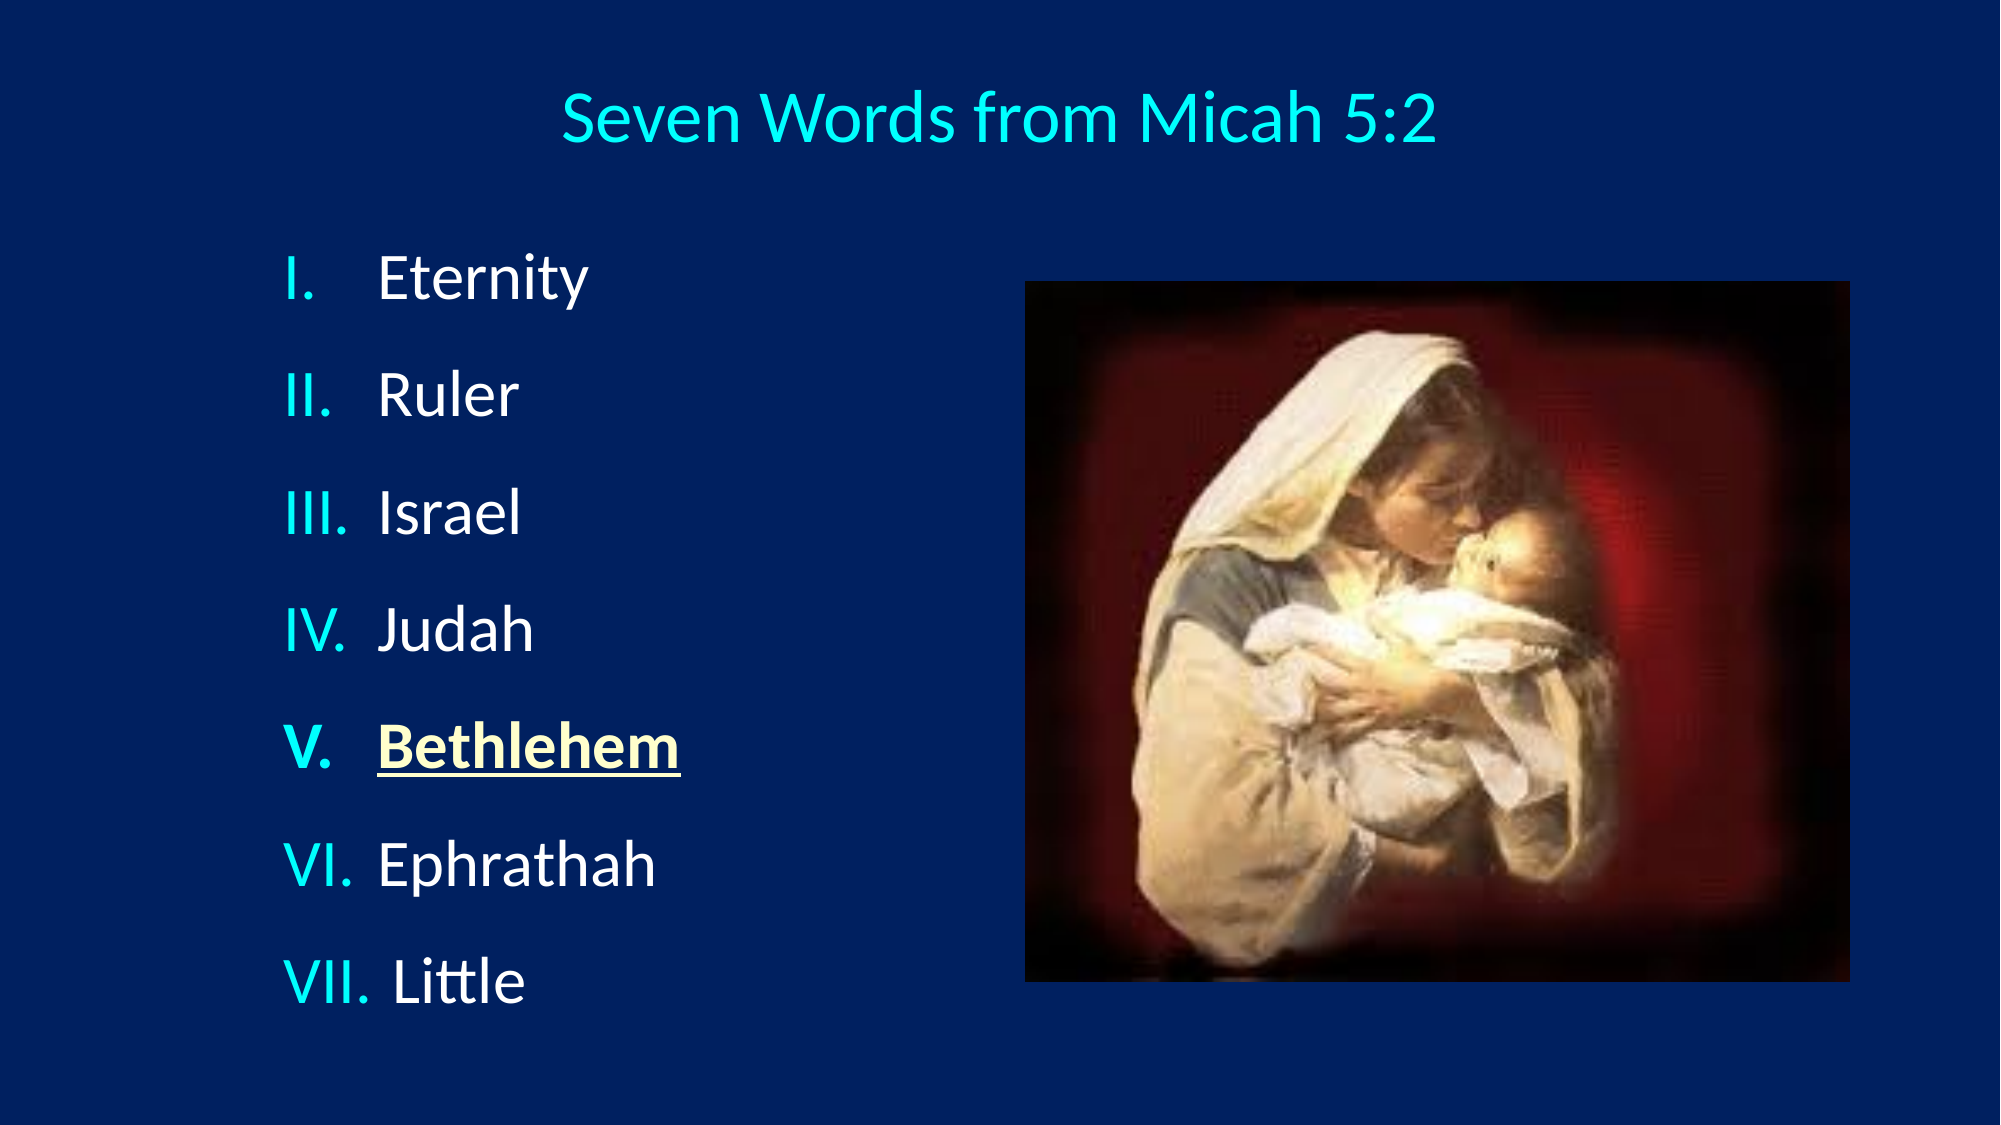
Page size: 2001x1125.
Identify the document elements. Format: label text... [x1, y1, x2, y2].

title Seven Words from Micah 5:2 [150, 37, 1850, 188]
picture [1024, 281, 1851, 982]
list Eternity Ruler Israel Judah Bethlehem Ephrathah Little [268, 224, 1732, 1038]
